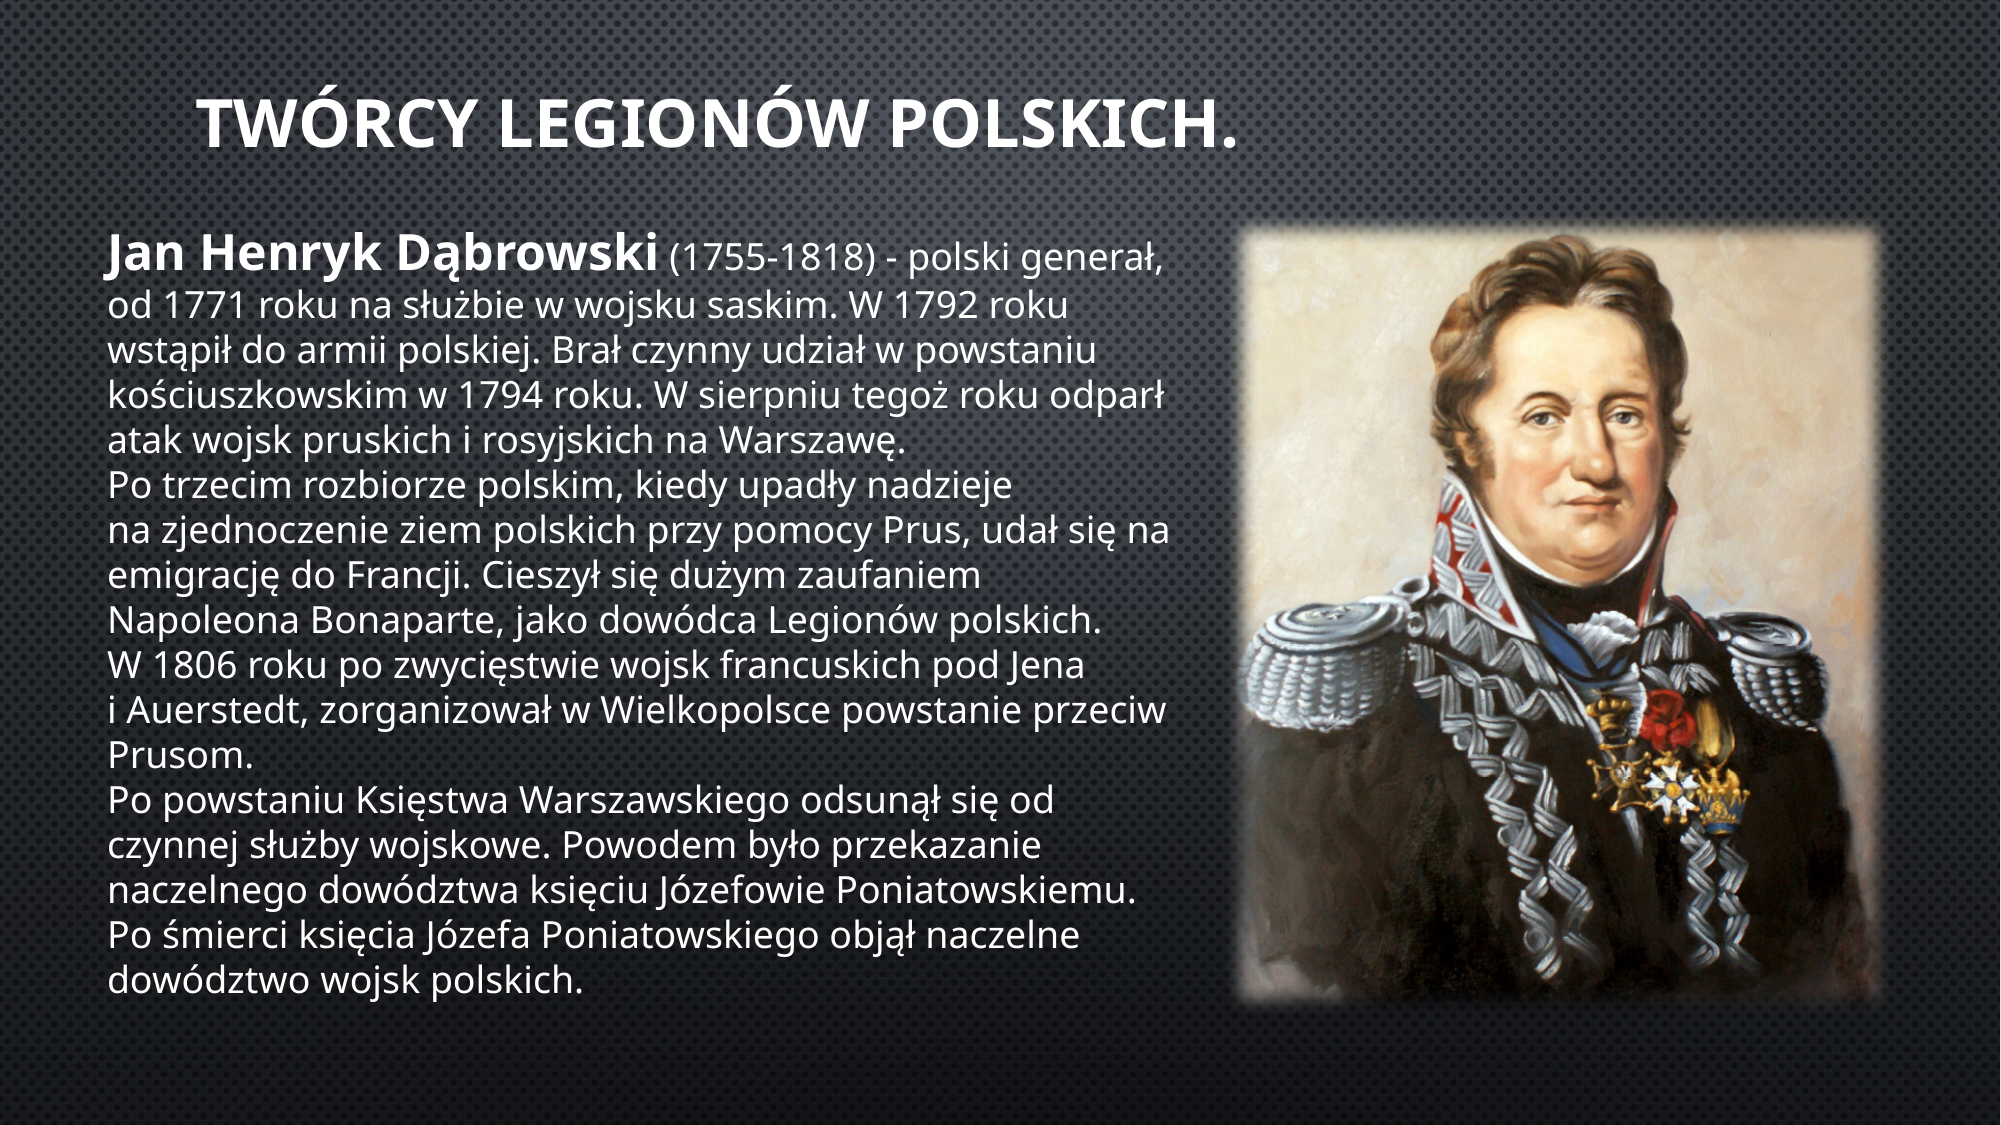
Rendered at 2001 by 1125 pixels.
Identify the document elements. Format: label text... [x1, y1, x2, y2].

title Twórcy Legionów polskich. [180, 29, 1806, 213]
picture [1224, 212, 1894, 1018]
text_box Jan Henryk Dąbrowski (1755-1818) - polski generał, od 1771 roku na służbie w wojsku saskim. W 1792 roku wstąpił do armii polskiej. Brał czynny udział w powstaniu kościuszkowskim w 1794 roku. W sierpniu tegoż roku odparł atak wojsk pruskich i rosyjskich na Warszawę. Po trzecim rozbiorze polskim, kiedy upadły nadzieje na zjednoczenie ziem polskich przy pomocy Prus, udał się na emigrację do Francji. Cieszył się dużym zaufaniem Napoleona Bonaparte, jako dowódca Legionów polskich. W 1806 roku po zwycięstwie wojsk francuskich pod Jena i Auerstedt, zorganizował w Wielkopolsce powstanie przeciw Prusom. Po powstaniu Księstwa Warszawskiego odsunął się od czynnej służby wojskowe. Powodem było przekazanie naczelnego dowództwa księciu Józefowie Poniatowskiemu. Po śmierci księcia Józefa Poniatowskiego objął naczelne dowództwo wojsk polskich. [92, 213, 1199, 1009]
